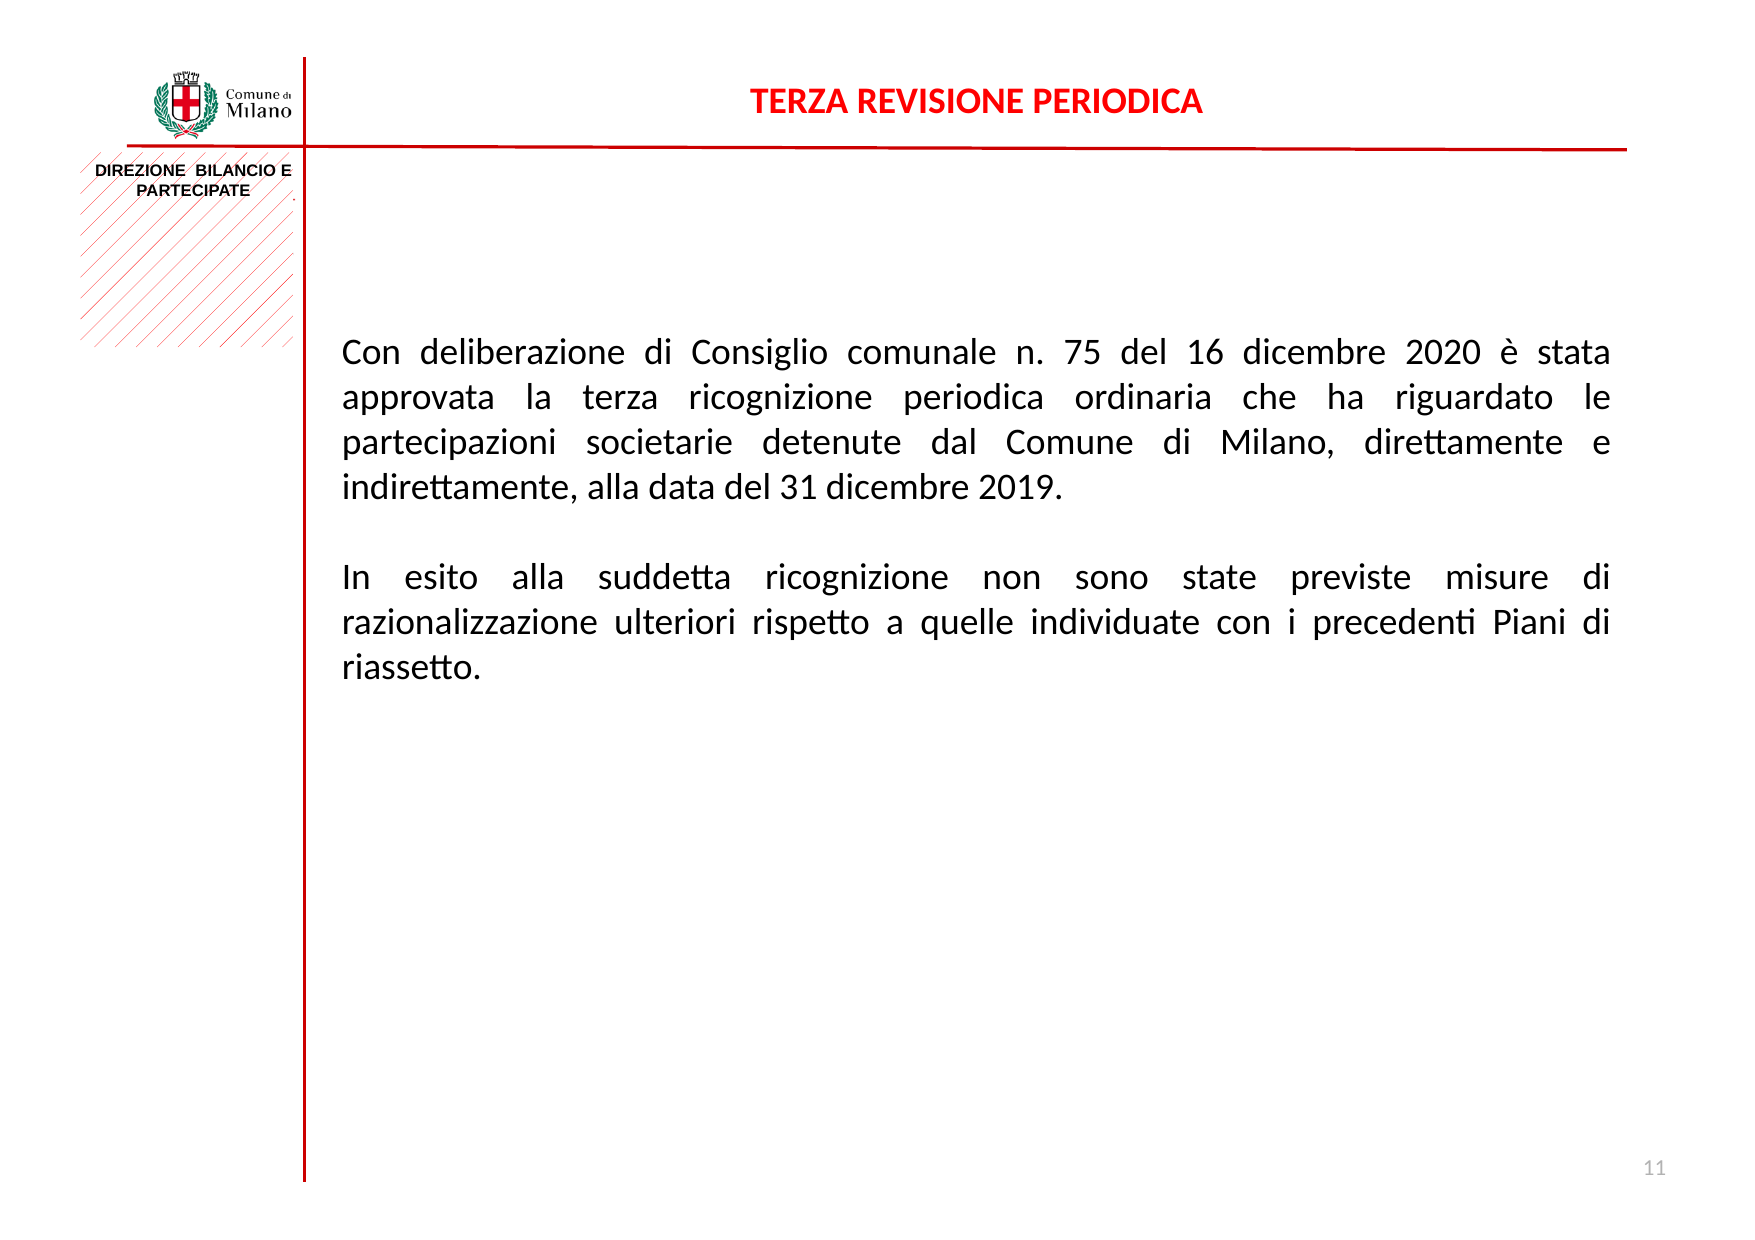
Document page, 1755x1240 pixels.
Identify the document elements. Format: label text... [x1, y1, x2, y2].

picture [151, 69, 295, 140]
text_box Con deliberazione di Consiglio comunale n. 75 del 16 dicembre 2020 è stata approvata la terza ricognizione periodica ordinaria che ha riguardato le partecipazioni societarie detenute dal Comune di Milano, direttamente e indirettamente, alla data del 31 dicembre 2019. In esito alla suddetta ricognizione non sono state previste misure di razionalizzazione ulteriori rispetto a quelle individuate con i precedenti Piani di riassetto. [327, 319, 1628, 695]
text_box [80, 227, 293, 348]
text_box DIREZIONE BILANCIO E PARTECIPATE [43, 152, 344, 227]
text_box TERZA REVISIONE PERIODICA [383, 68, 1571, 129]
slide_number 11 [1263, 1152, 1667, 1181]
